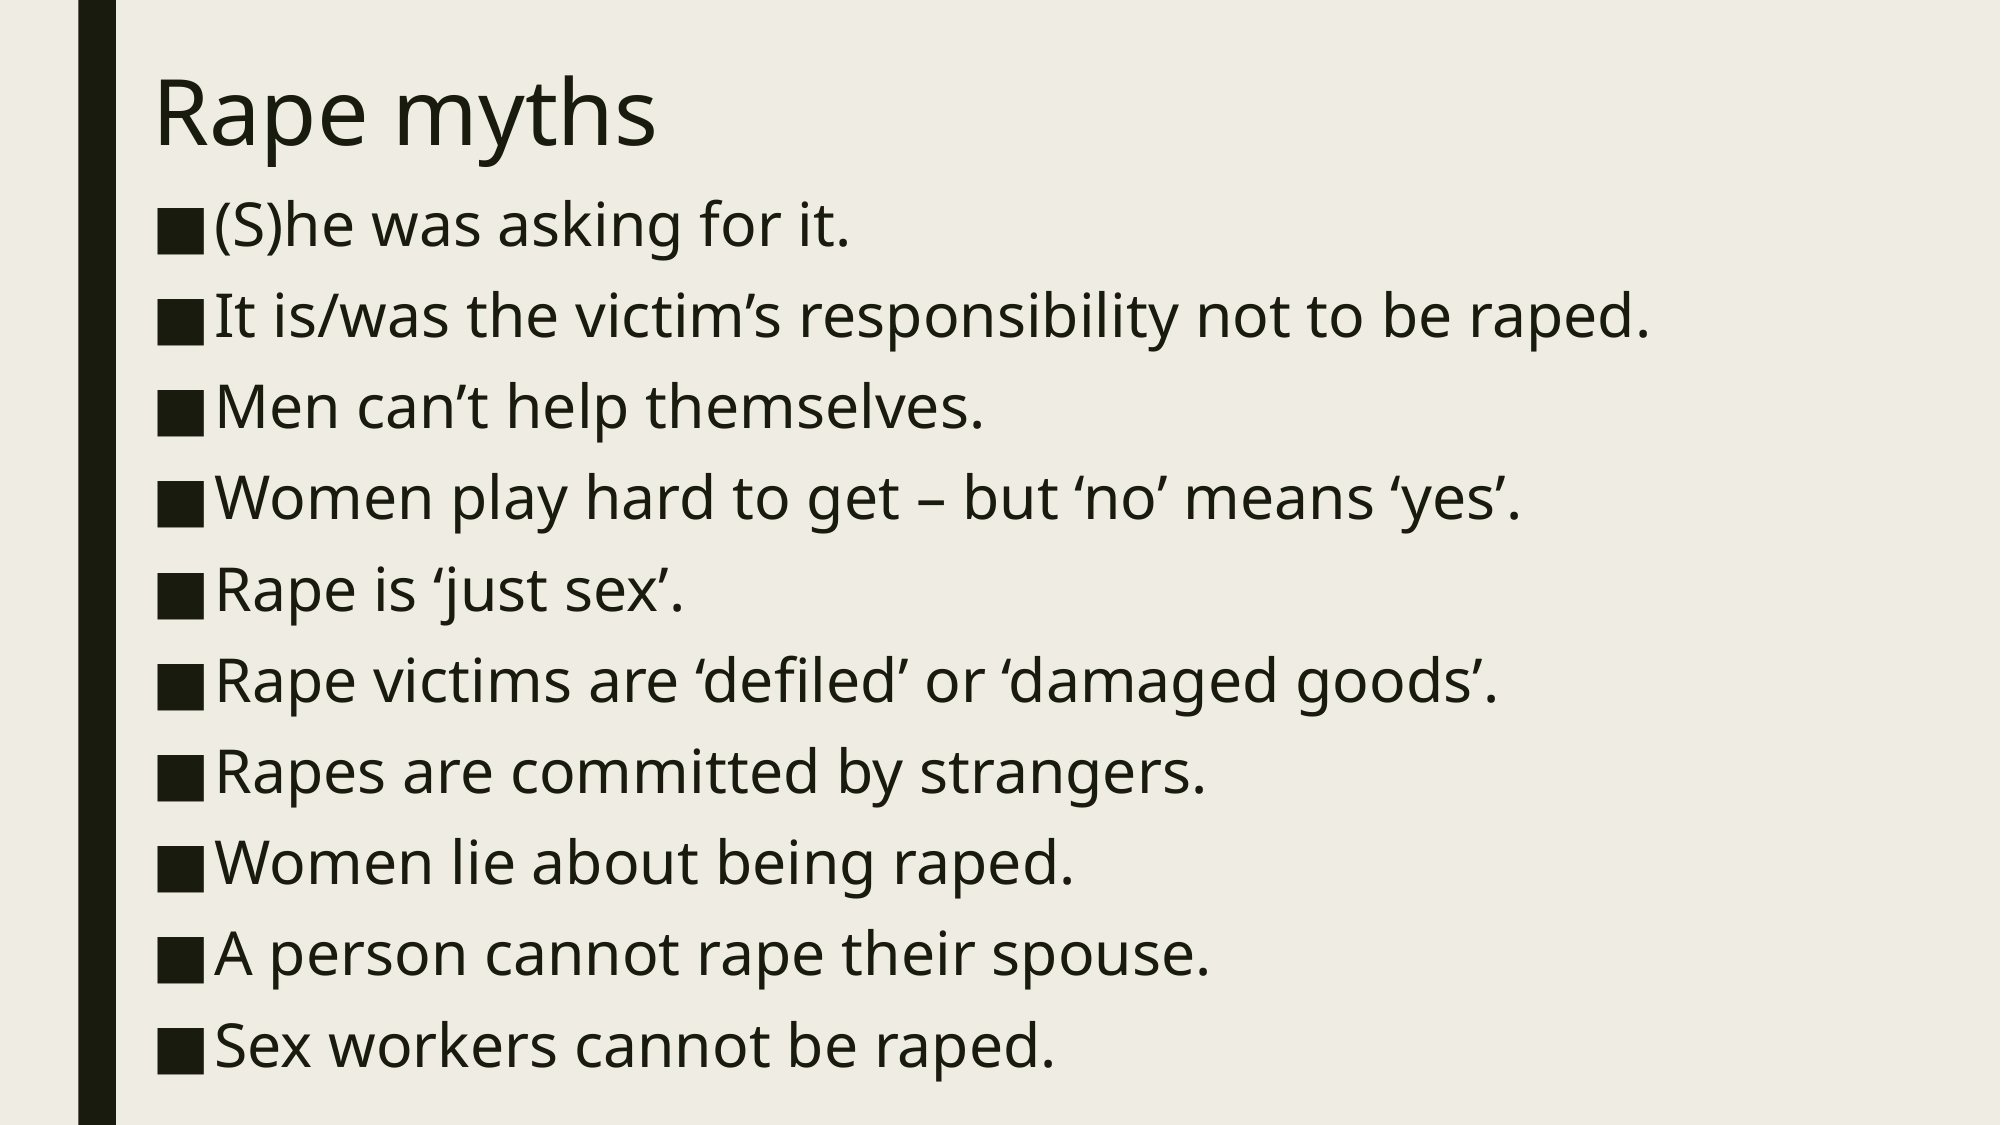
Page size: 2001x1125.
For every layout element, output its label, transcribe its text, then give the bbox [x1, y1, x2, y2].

title Rape myths [137, 59, 1863, 184]
list (S)he was asking for it. It is/was the victim’s responsibility not to be raped. Men can’t help themselves. Women play hard to get – but ‘no’ means ‘yes’. Rape is ‘just sex’. Rape victims are ‘defiled’ or ‘damaged goods’. Rapes are committed by strangers. Women lie about being raped. A person cannot rape their spouse. Sex workers cannot be raped. [137, 184, 1863, 1090]
